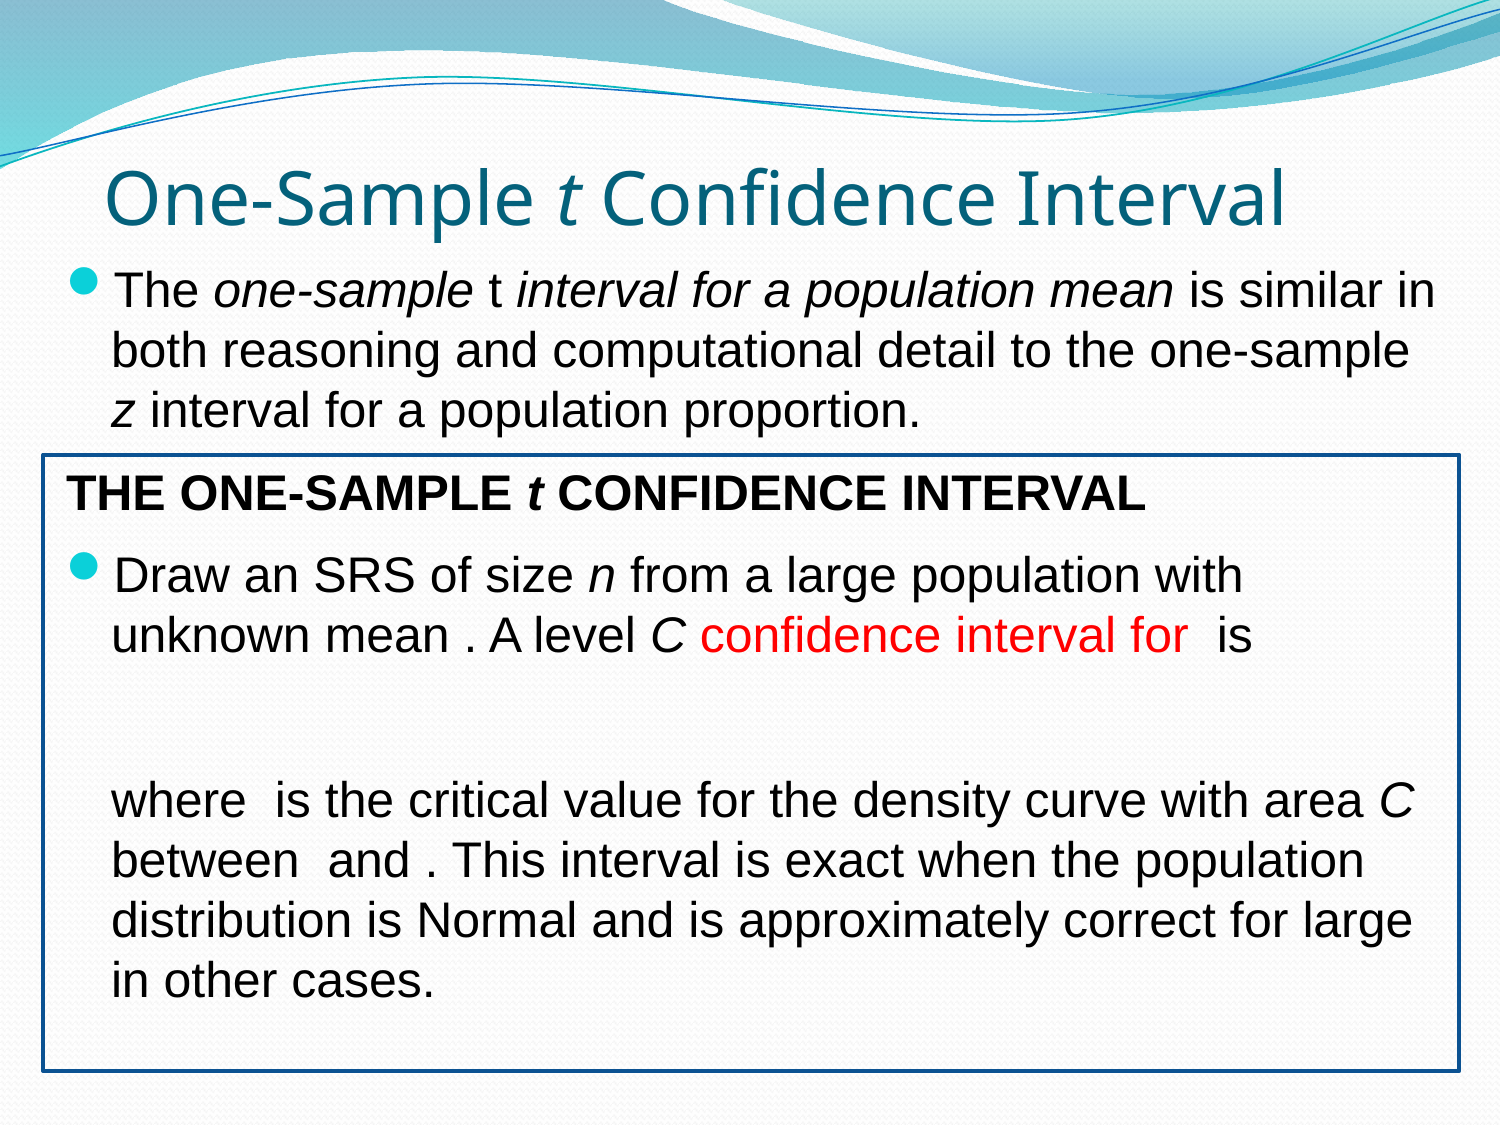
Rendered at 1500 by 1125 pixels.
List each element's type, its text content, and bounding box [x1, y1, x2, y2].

title One-Sample t Confidence Interval [103, 69, 1379, 241]
text_box [41, 453, 1461, 1073]
